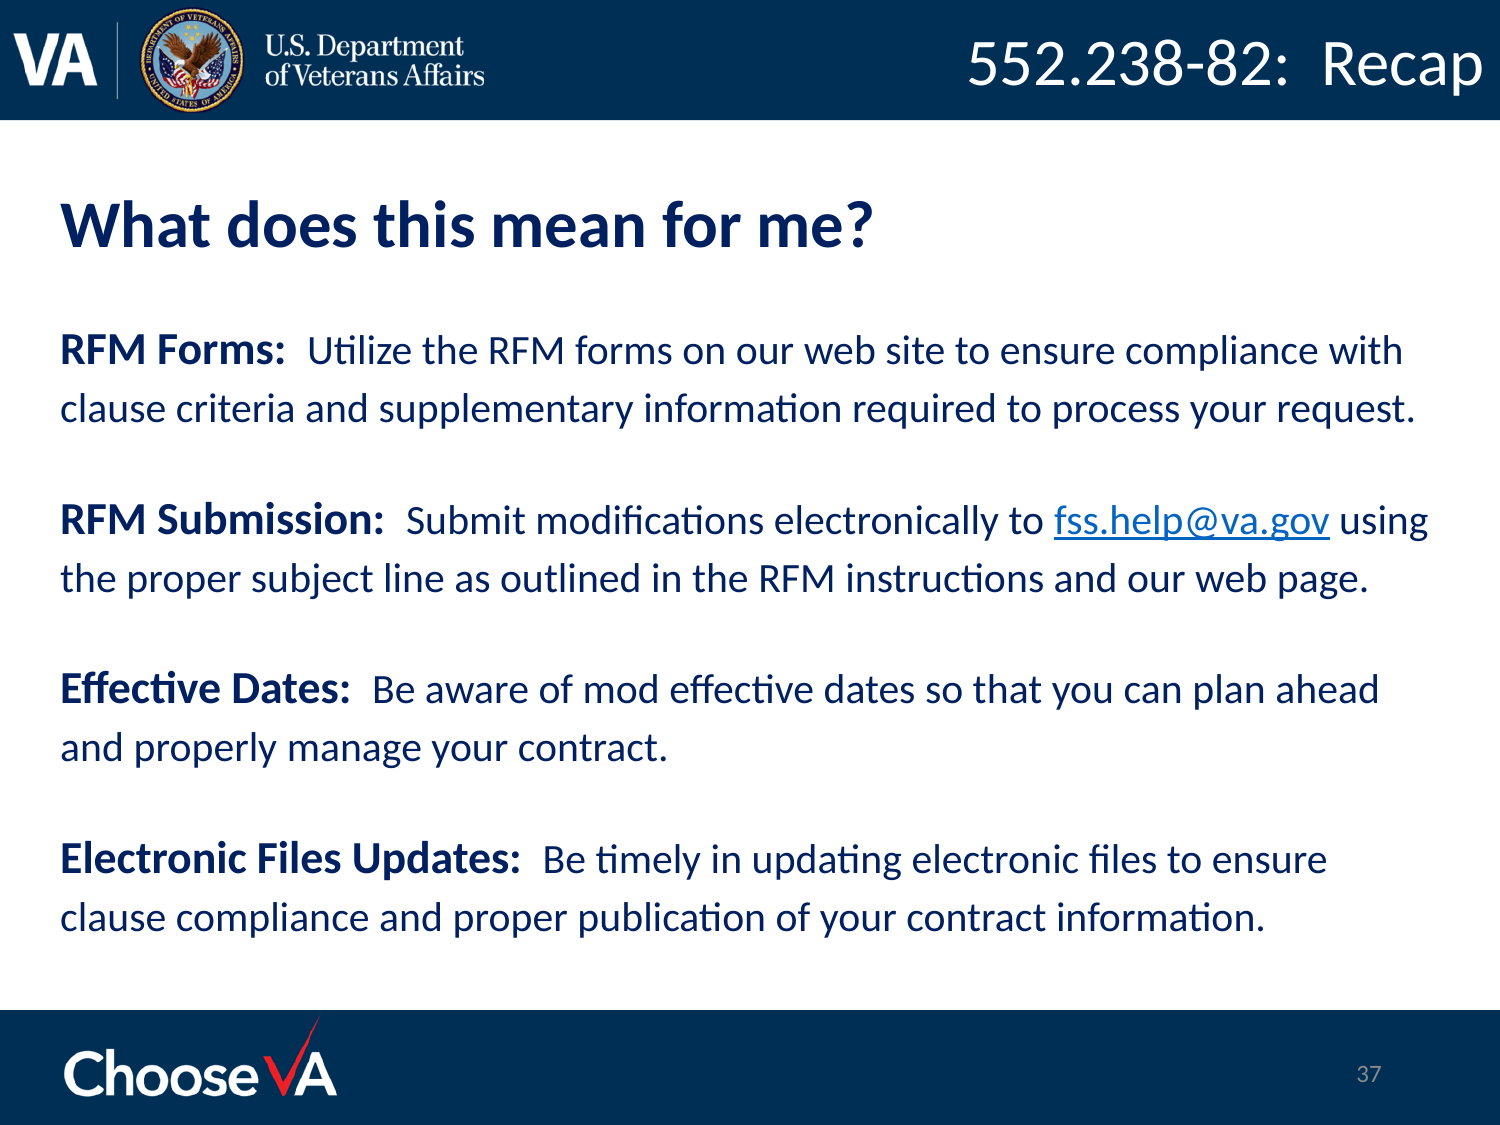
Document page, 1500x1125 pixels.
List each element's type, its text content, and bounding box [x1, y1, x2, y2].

list What does this mean for me? RFM Forms: Utilize the RFM forms on our web site to ensure compliance with clause criteria and supplementary information required to process your request. RFM Submission: Submit modifications electronically to fss.help@va.gov using the proper subject line as outlined in the RFM instructions and our web page. Effective Dates: Be aware of mod effective dates so that you can plan ahead and properly manage your contract. Electronic Files Updates: Be timely in updating electronic files to ensure clause compliance and proper publication of your contract information. [45, 162, 1455, 963]
slide_number 37 [1059, 1042, 1397, 1103]
picture [62, 1014, 337, 1111]
title 552.238-82: Recap [387, 6, 1500, 122]
picture [13, 7, 387, 113]
